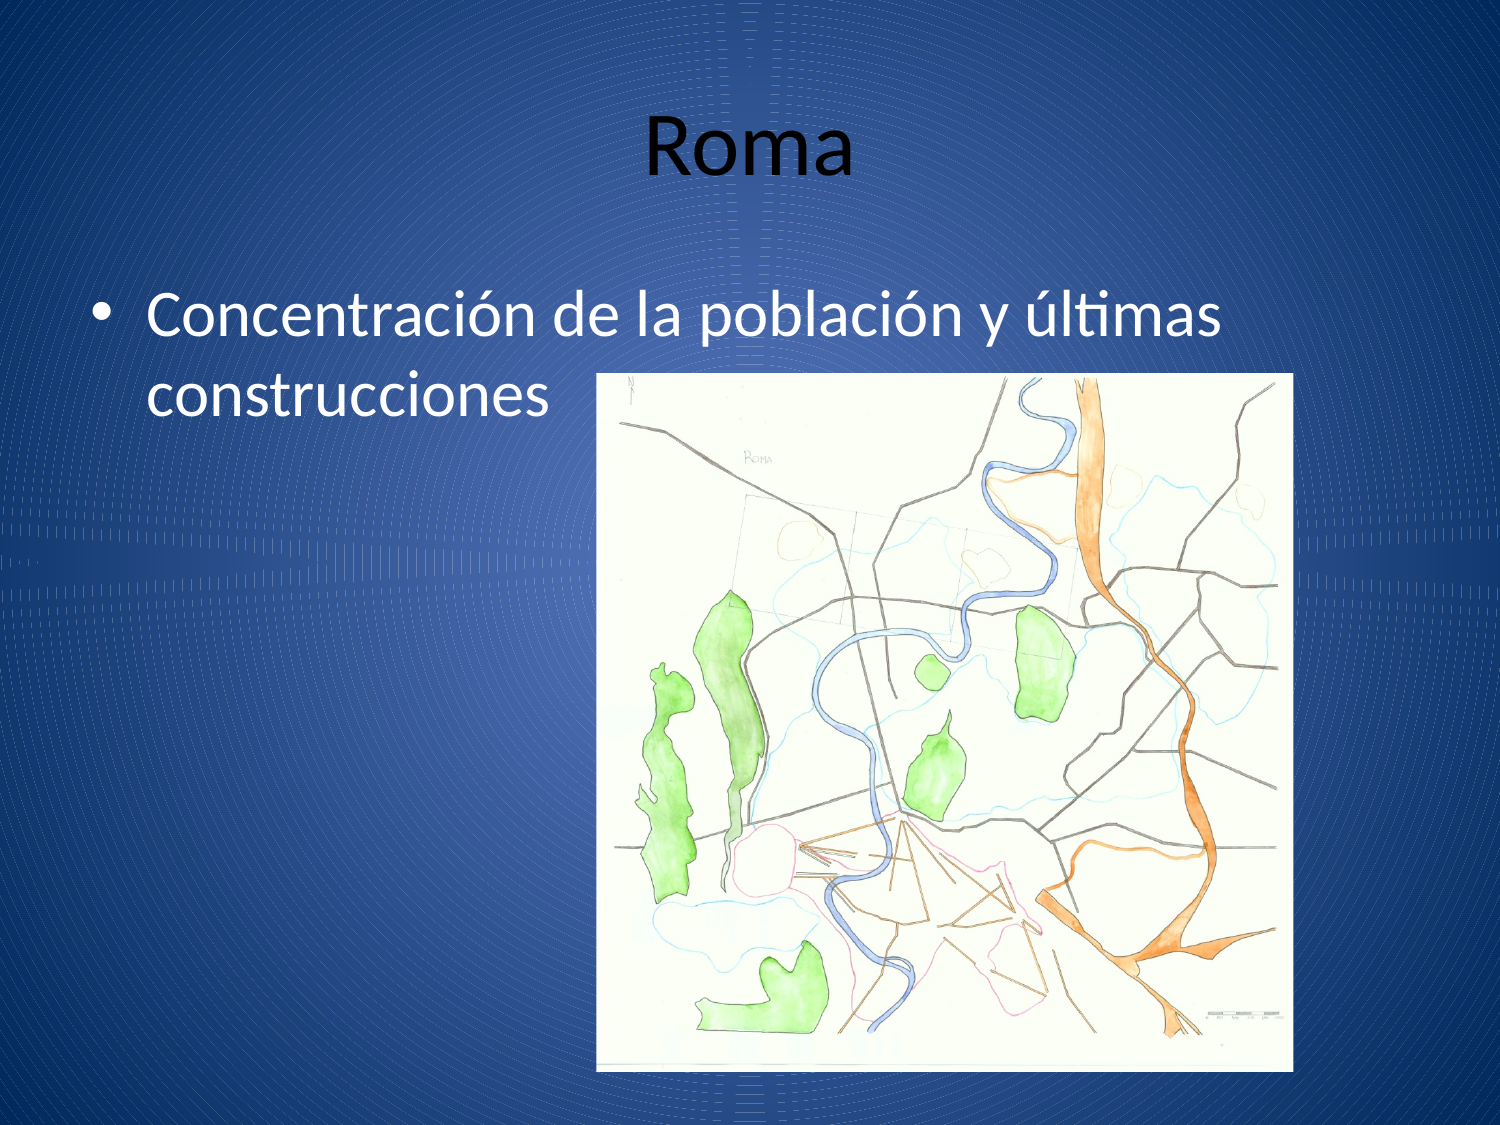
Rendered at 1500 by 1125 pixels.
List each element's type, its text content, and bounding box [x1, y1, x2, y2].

picture [596, 373, 1294, 1072]
title Roma [75, 45, 1425, 233]
list Concentración de la población y últimas construcciones [75, 262, 1425, 1005]
